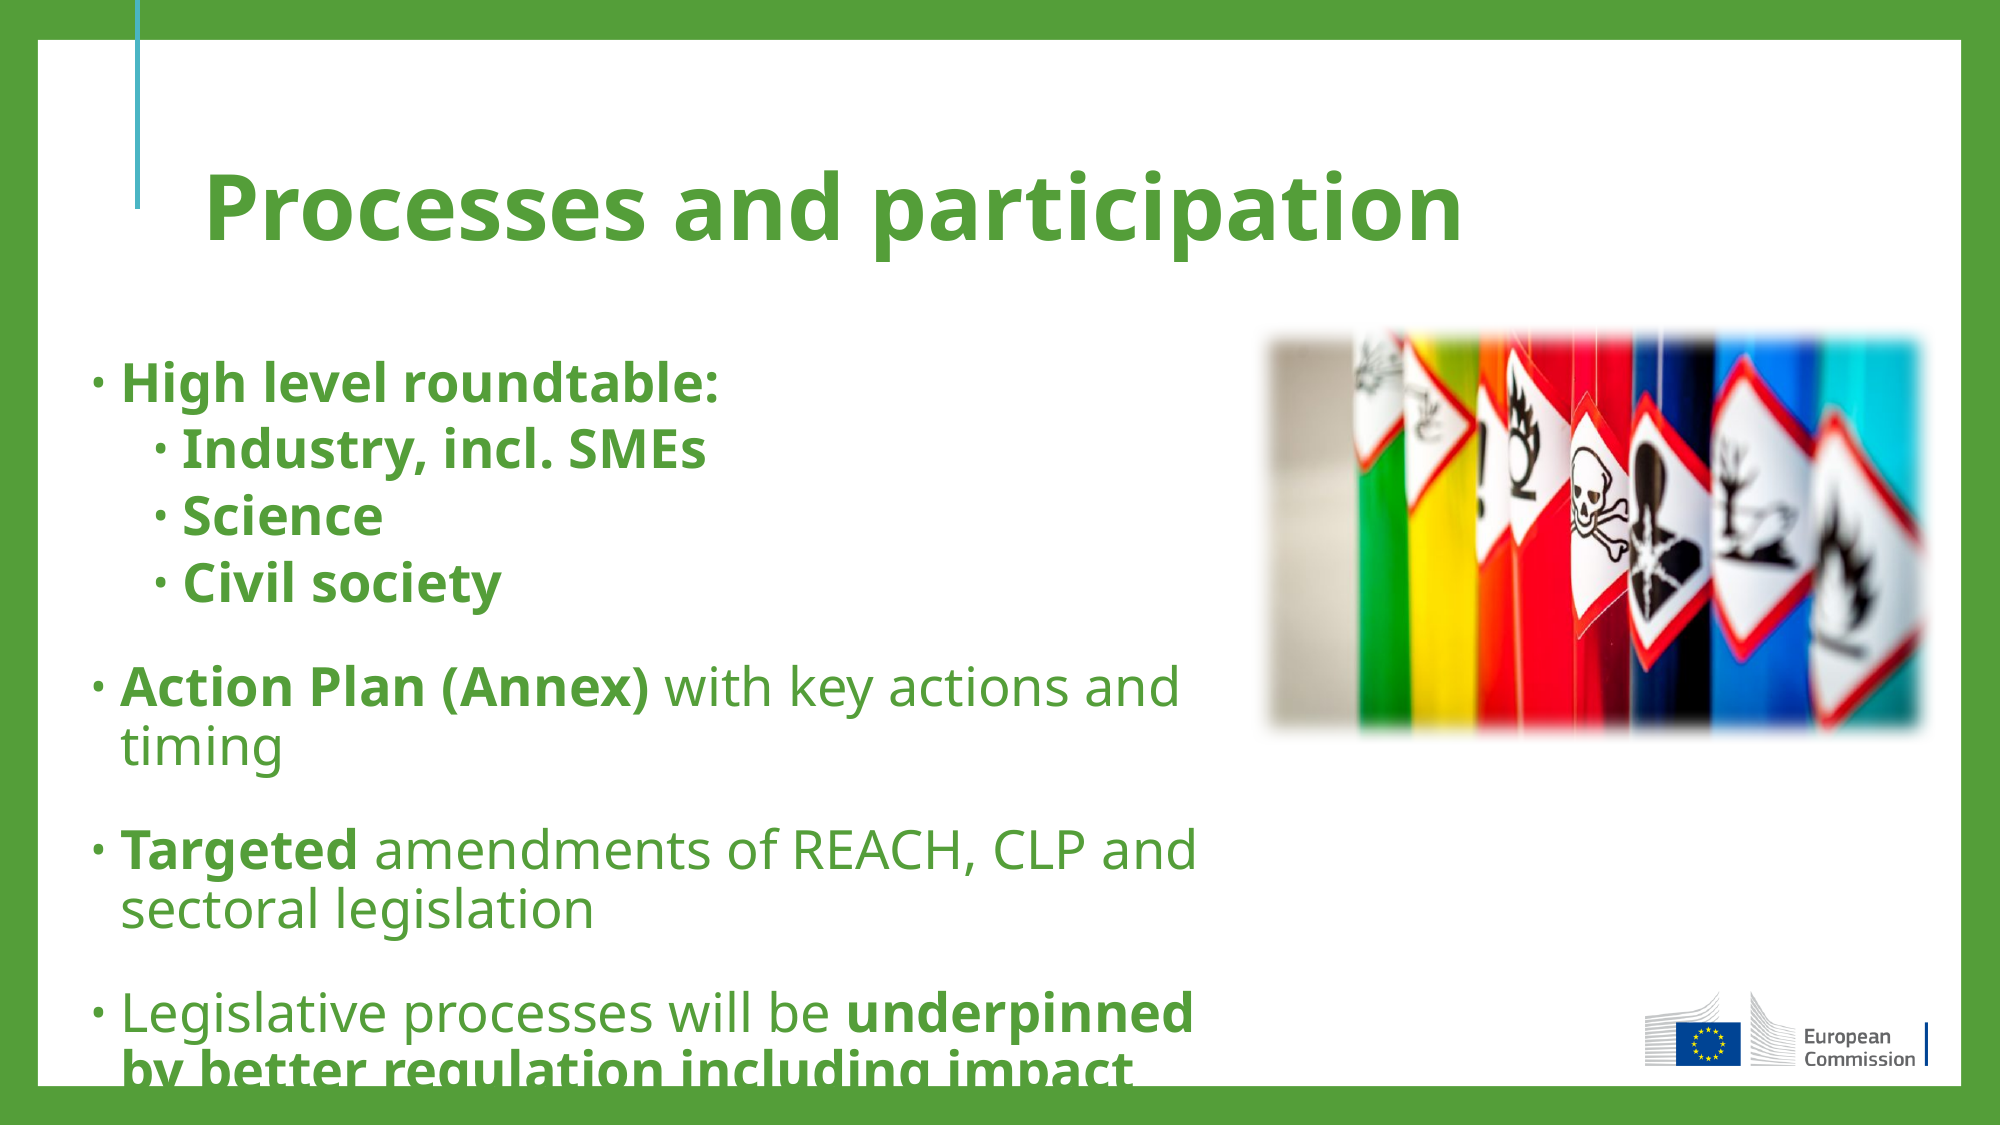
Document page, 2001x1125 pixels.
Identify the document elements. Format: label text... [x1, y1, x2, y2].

title Processes and participation [187, 99, 1808, 323]
picture [1251, 322, 1938, 747]
picture [1645, 991, 1928, 1066]
list High level roundtable: Industry, incl. SMEs Science Civil society Action Plan (Annex) with key actions and timing Targeted amendments of REACH, CLP and sectoral legislation Legislative processes will be underpinned by better regulation including impact assessments [30, 347, 1278, 985]
